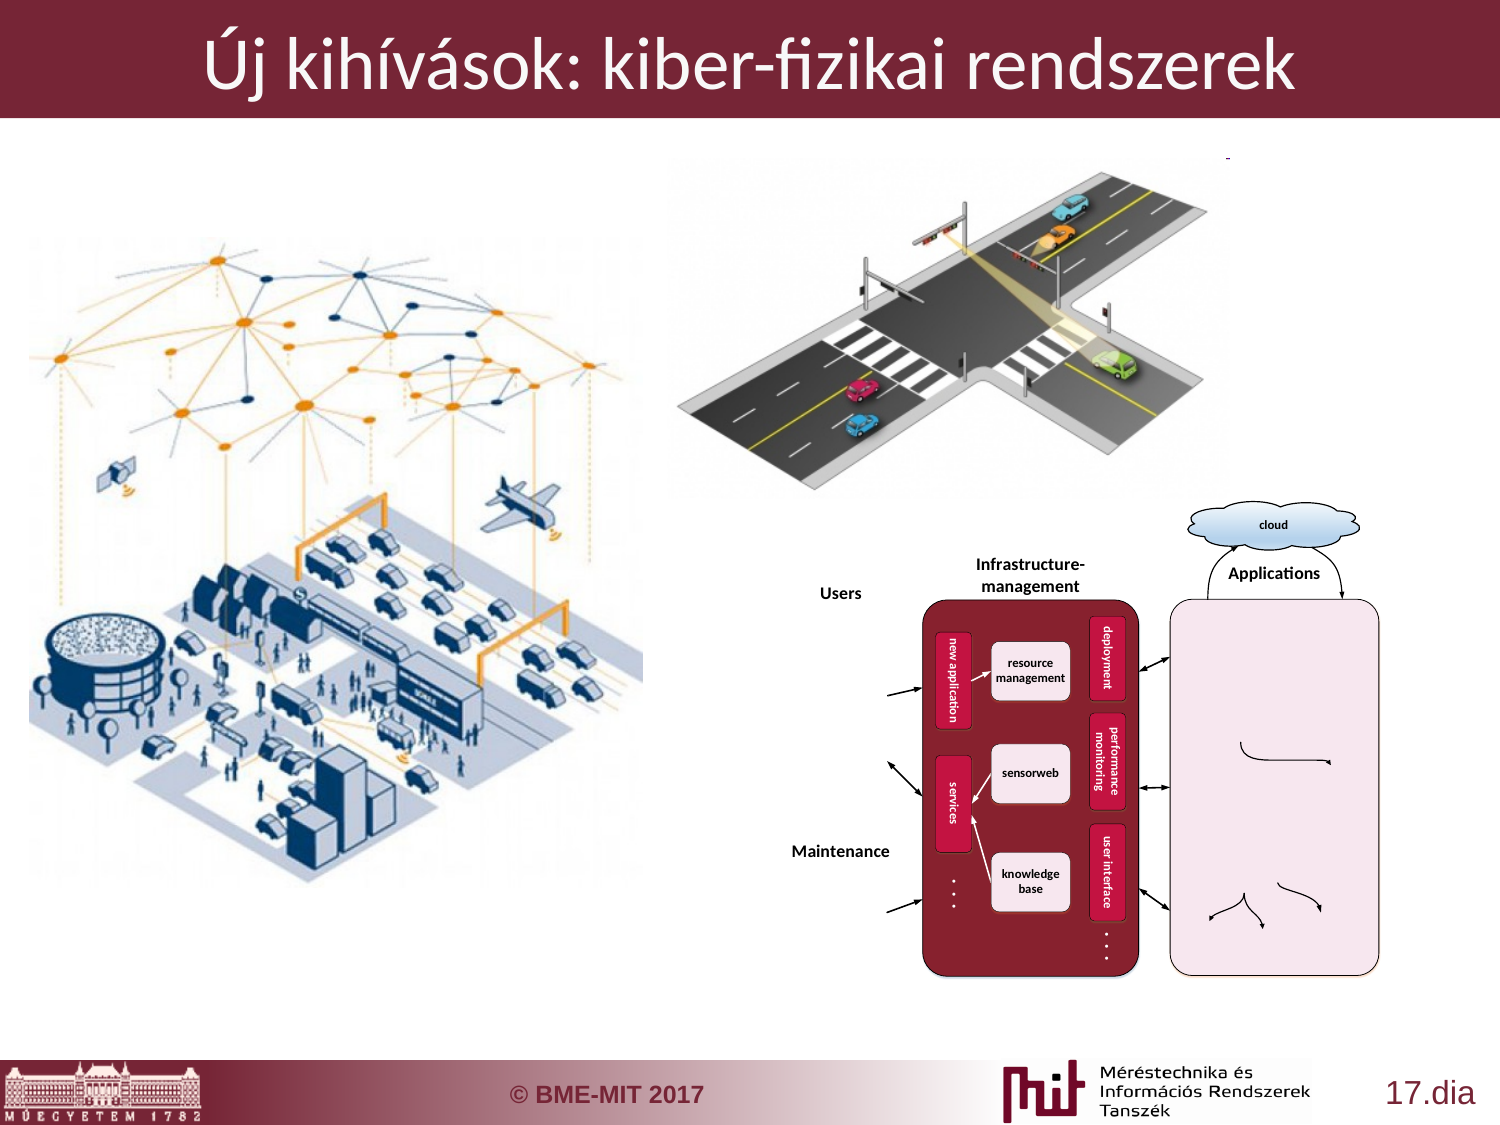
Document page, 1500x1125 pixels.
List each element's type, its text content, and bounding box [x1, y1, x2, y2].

title Új kihívások: kiber-fizikai rendszerek [0, 0, 1500, 119]
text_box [773, 499, 1382, 980]
picture [1001, 1058, 1312, 1124]
picture [667, 158, 1230, 499]
picture [0, 1060, 207, 1125]
picture [29, 237, 643, 888]
